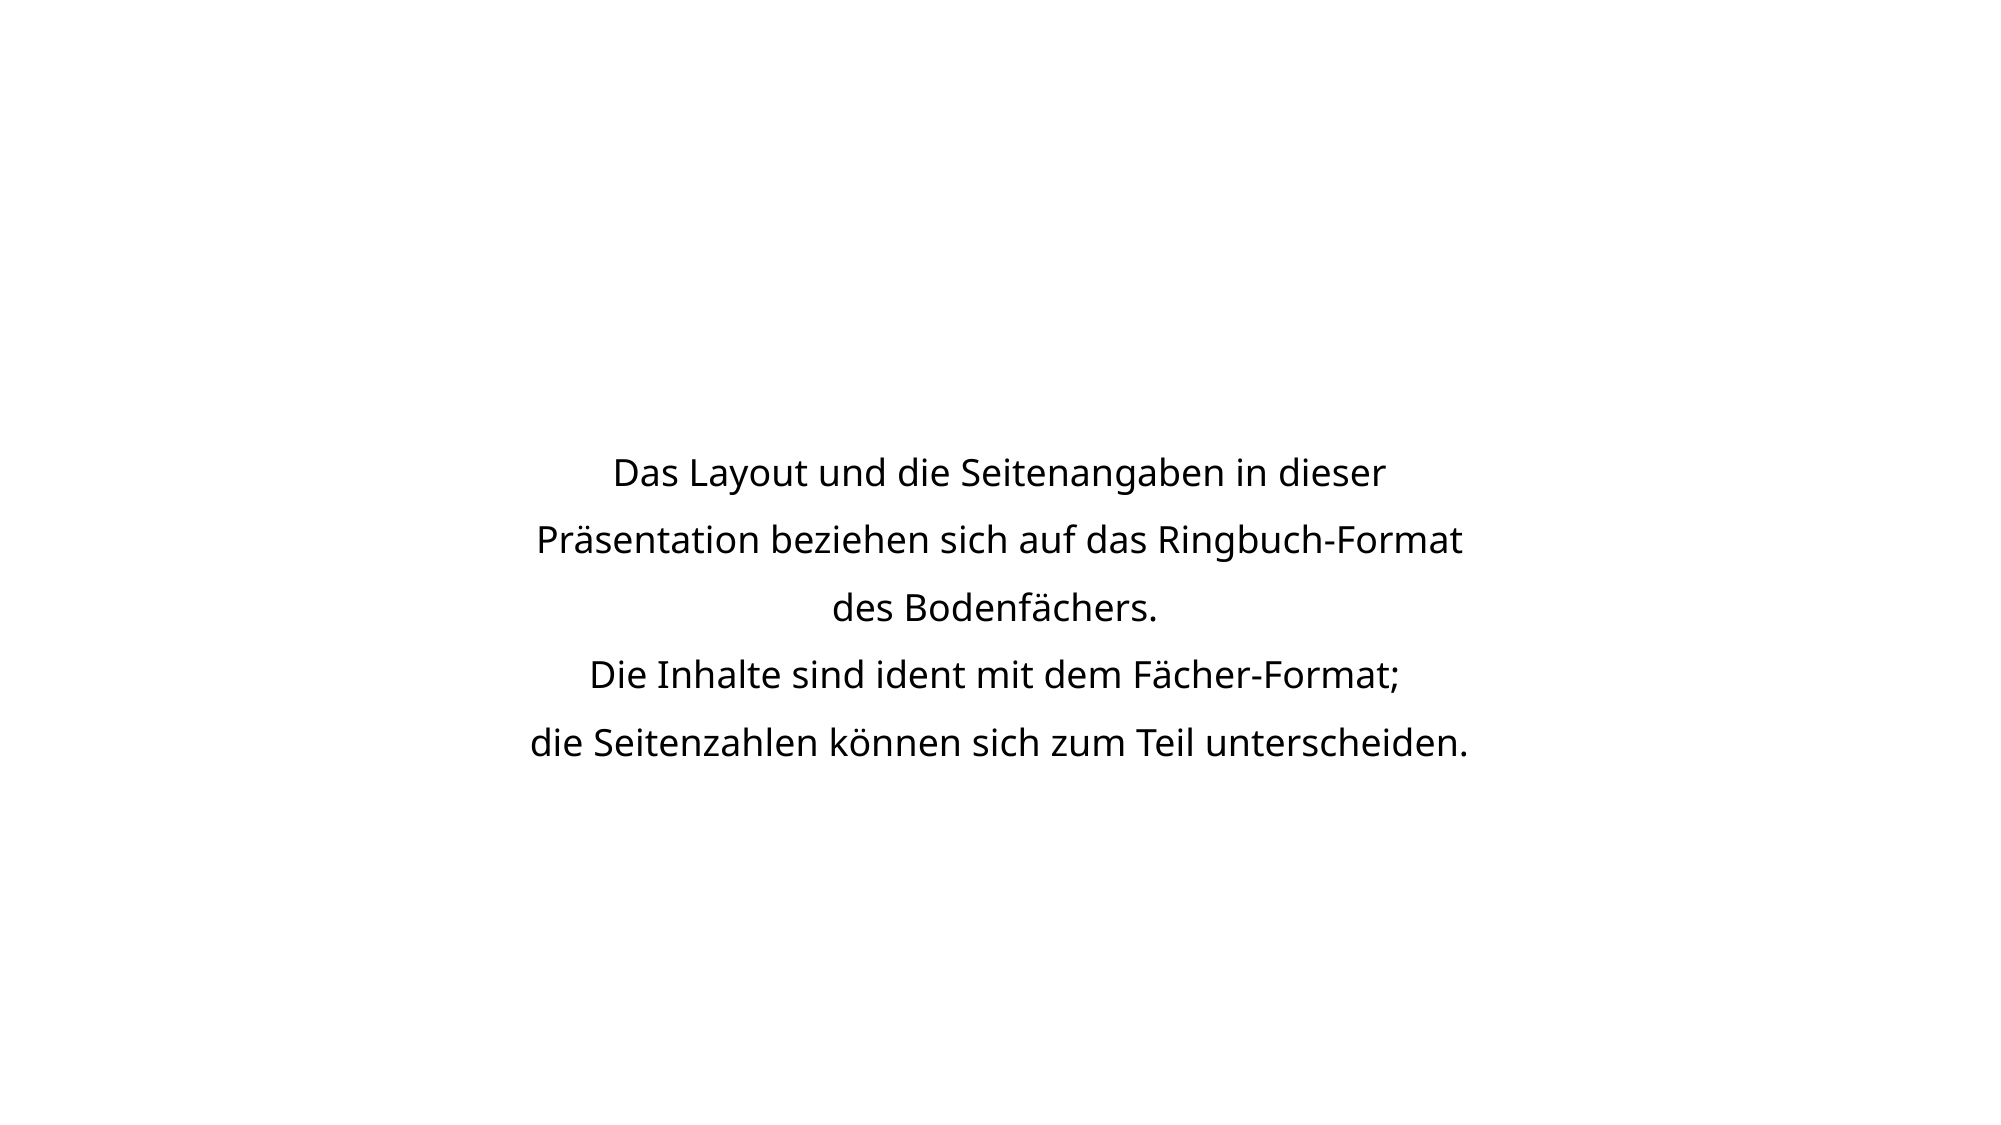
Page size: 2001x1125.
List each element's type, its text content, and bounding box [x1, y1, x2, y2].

text_box Das Layout und die Seitenangaben in dieser Präsentation beziehen sich auf das Ringbuch-Format des Bodenfächers. Die Inhalte sind ident mit dem Fächer-Format; die Seitenzahlen können sich zum Teil unterscheiden. [486, 418, 1514, 771]
